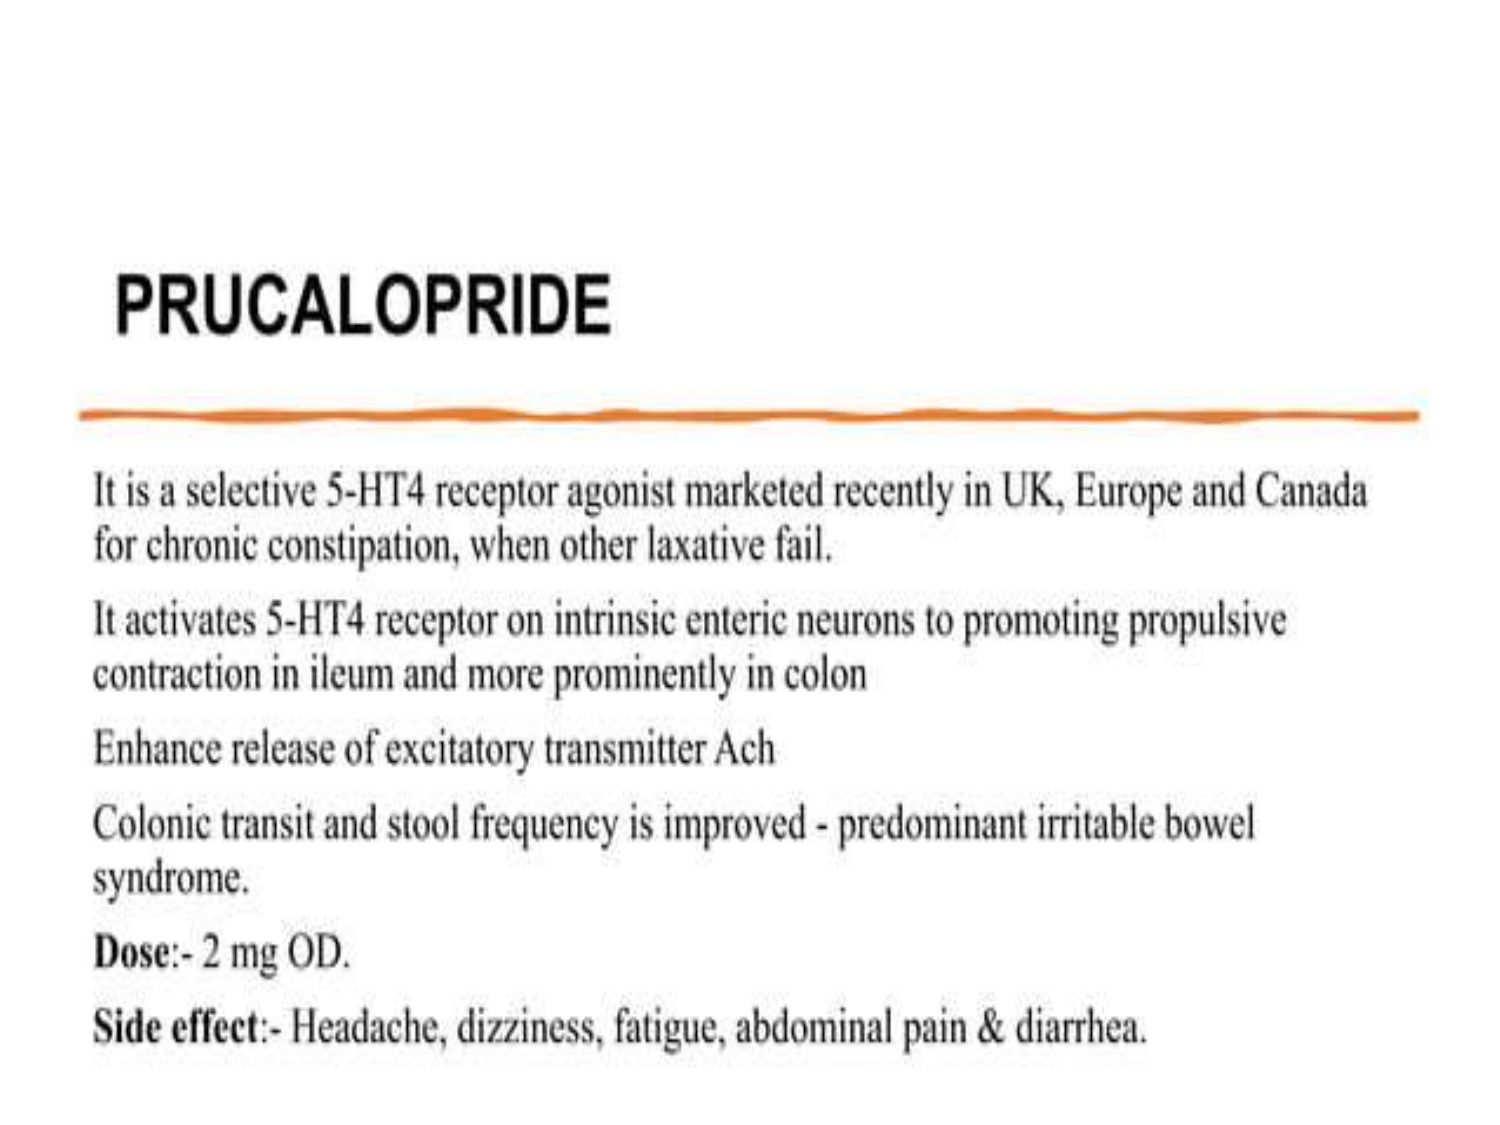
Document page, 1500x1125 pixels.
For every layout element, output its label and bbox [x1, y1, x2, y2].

picture [0, 139, 1500, 1125]
